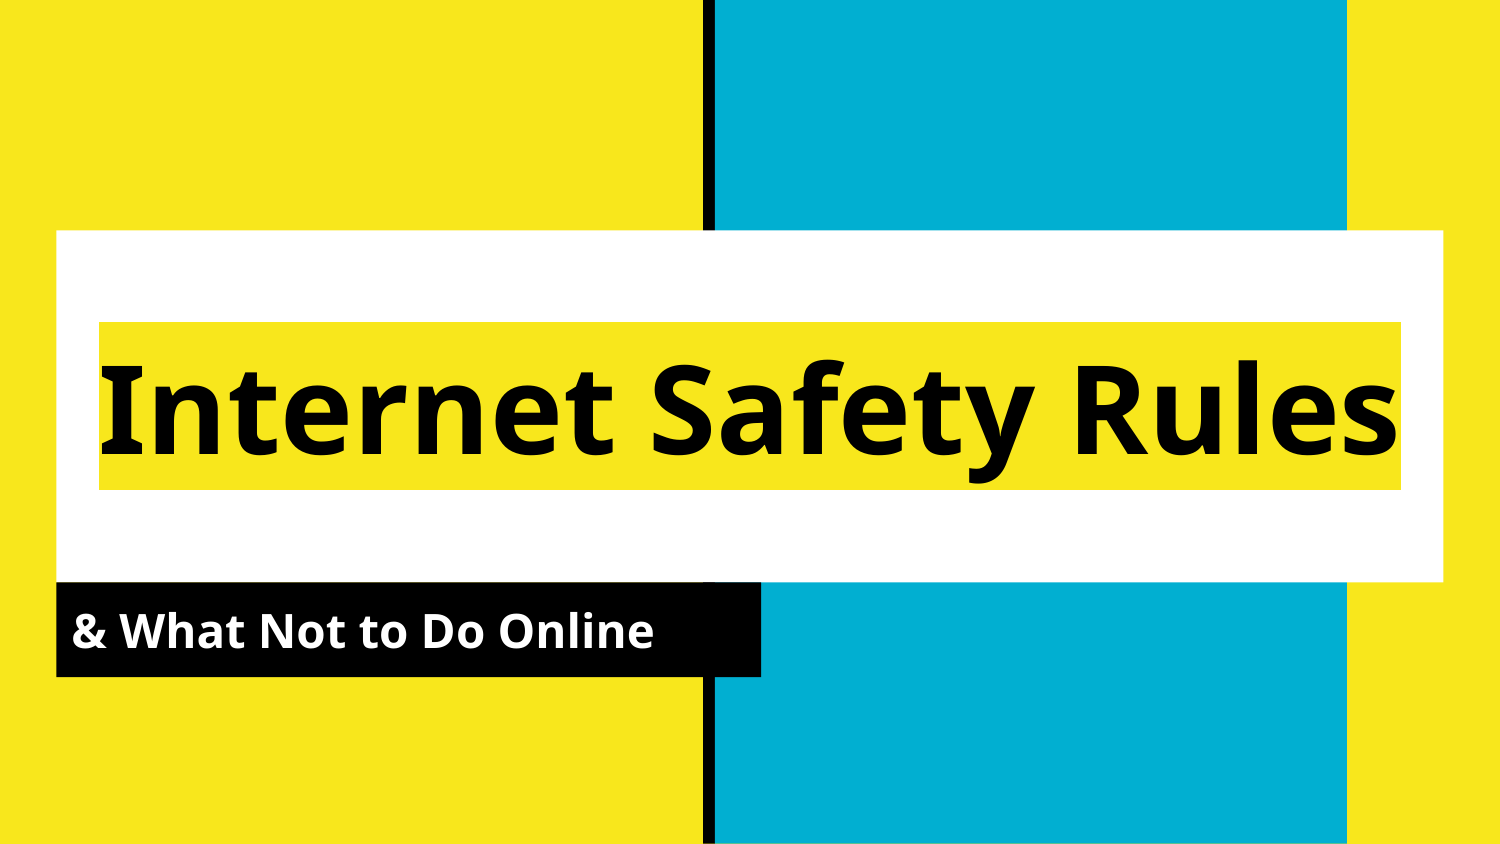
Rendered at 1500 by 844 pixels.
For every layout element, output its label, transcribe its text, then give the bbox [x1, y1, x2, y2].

subtitle & What Not to Do Online [56, 582, 762, 678]
title Internet Safety Rules [56, 230, 1444, 583]
